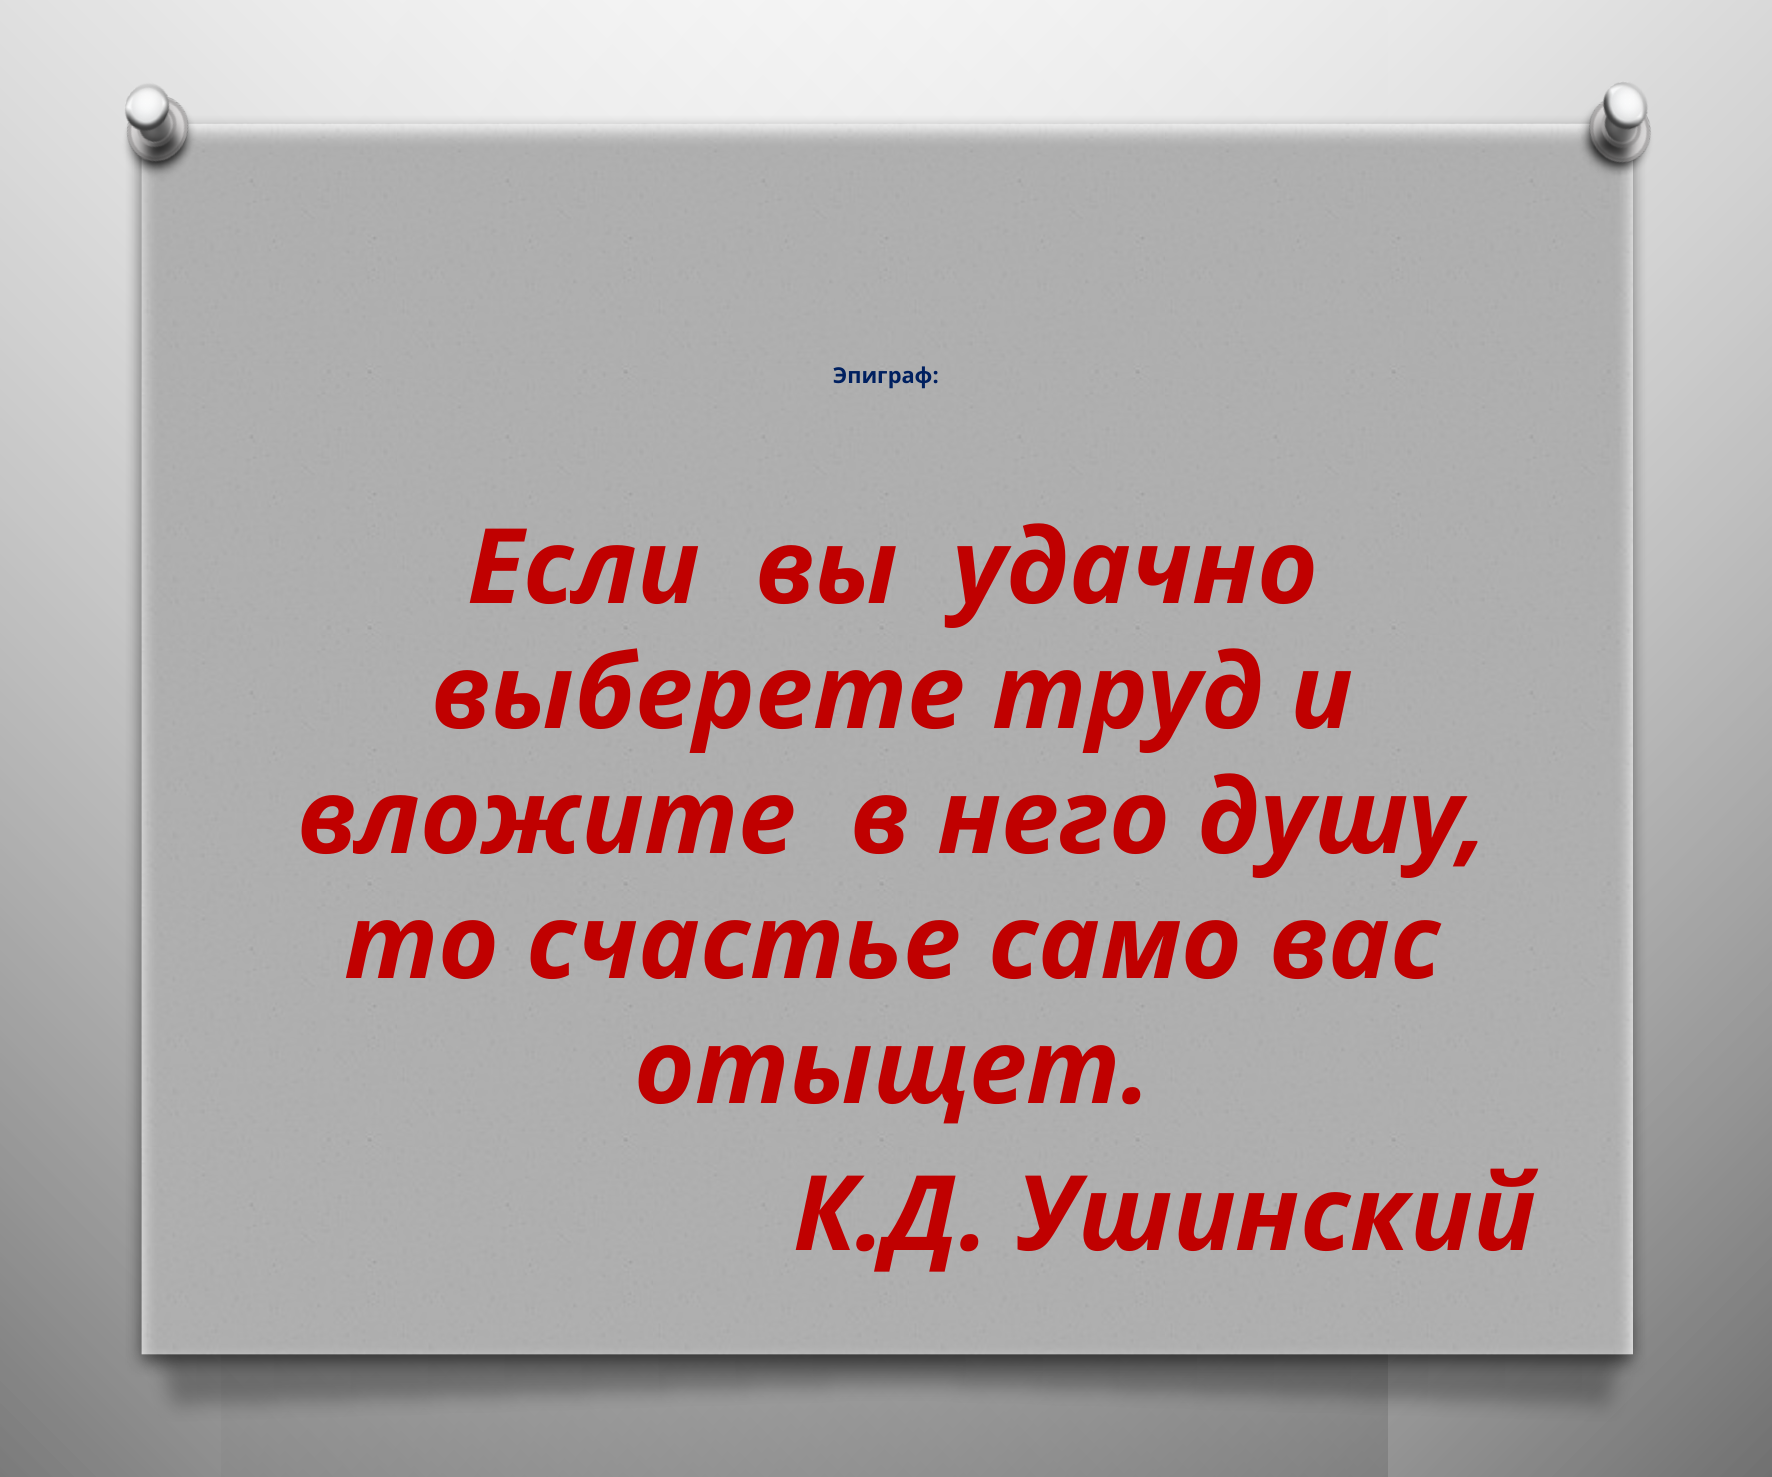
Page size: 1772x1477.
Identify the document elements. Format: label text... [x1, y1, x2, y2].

picture [86, 42, 235, 197]
title Эпиграф: [279, 242, 1492, 398]
picture [1554, 49, 1701, 202]
list Если вы удачно выберете труд и вложите в него душу, то счастье само вас отыщет. К.Д. Ушинский [230, 490, 1556, 1281]
